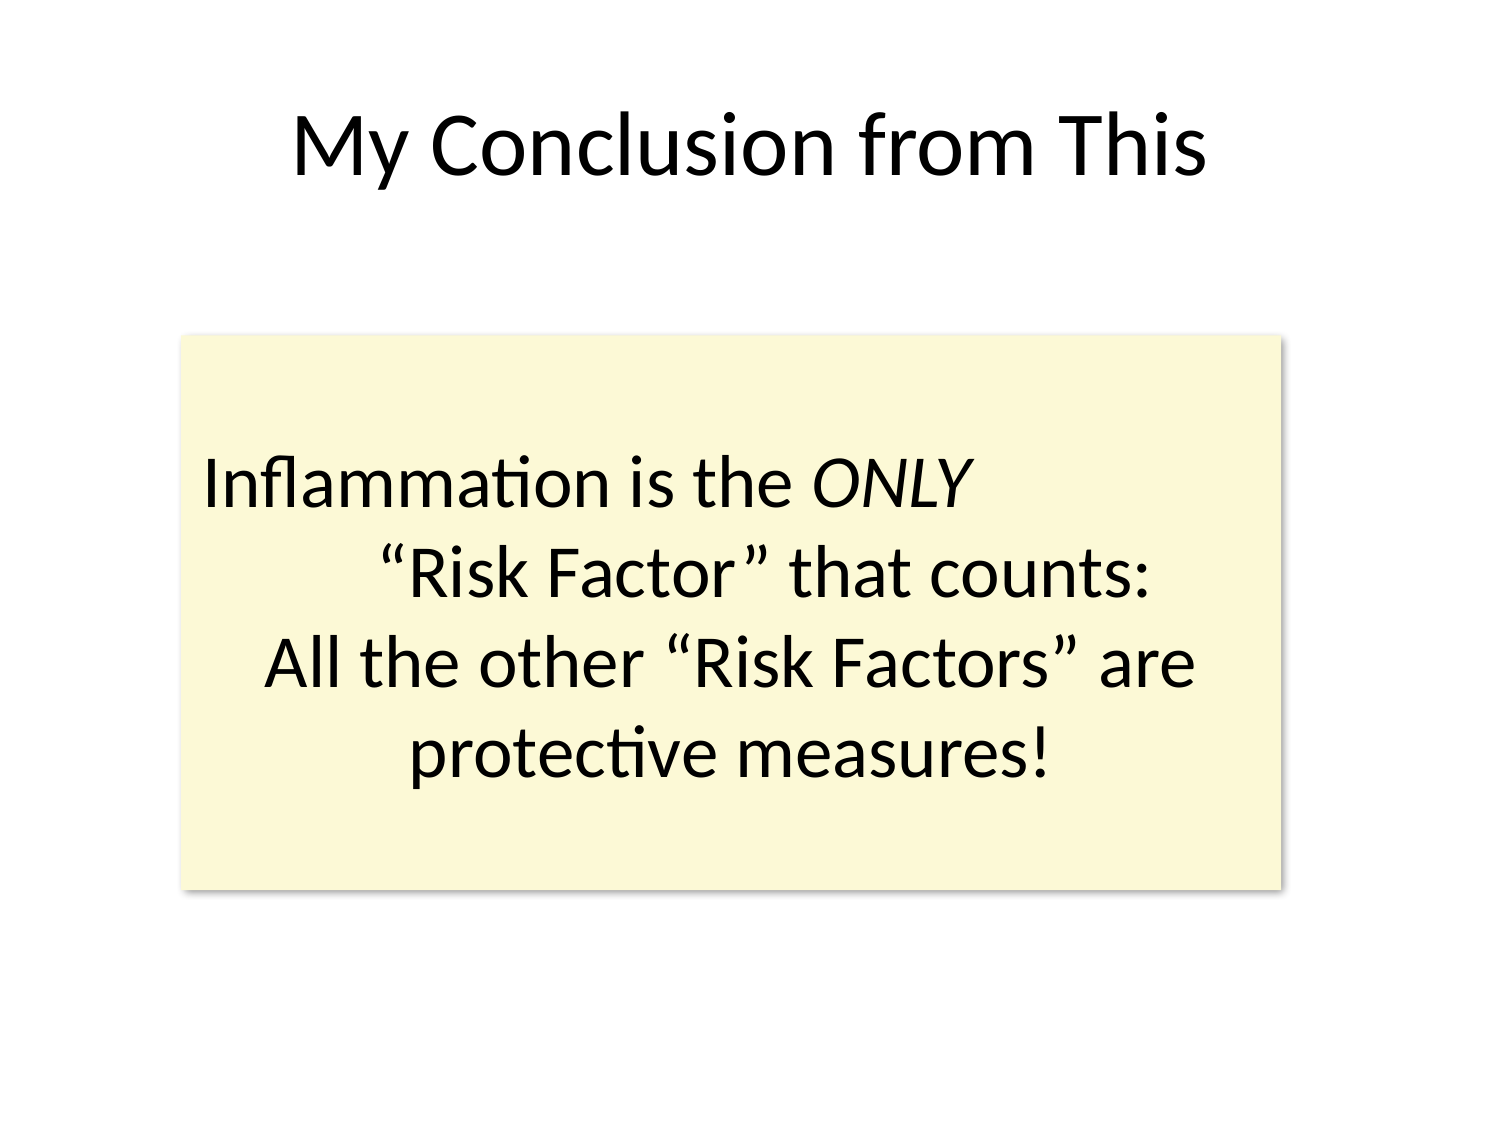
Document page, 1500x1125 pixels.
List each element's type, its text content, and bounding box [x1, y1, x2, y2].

text_box Inflammation is the ONLY “Risk Factor” that counts: All the other “Risk Factors” are protective measures! [181, 335, 1282, 891]
title My Conclusion from This [75, 45, 1425, 233]
